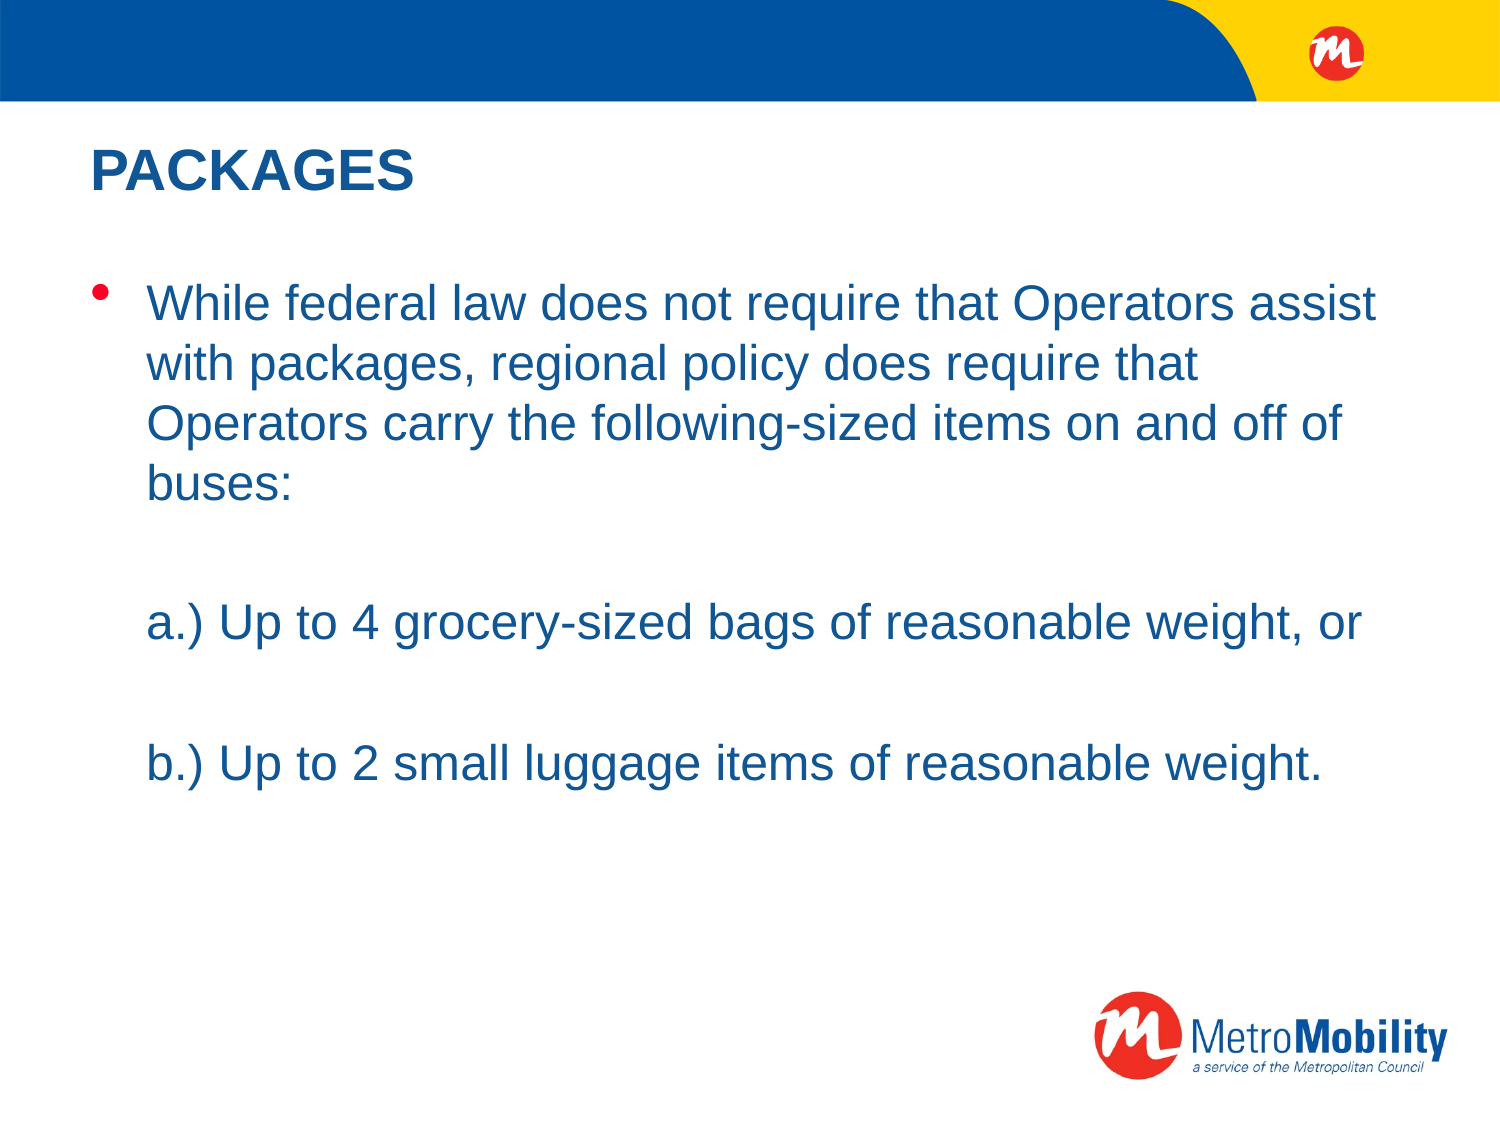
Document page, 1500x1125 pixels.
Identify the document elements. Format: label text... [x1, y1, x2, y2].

title PACKAGES [74, 102, 1426, 233]
picture [0, 0, 1500, 1125]
list While federal law does not require that Operators assist with packages, regional policy does require that Operators carry the following-sized items on and off of buses: a.) Up to 4 grocery-sized bags of reasonable weight, or b.) Up to 2 small luggage items of reasonable weight. [74, 262, 1451, 871]
